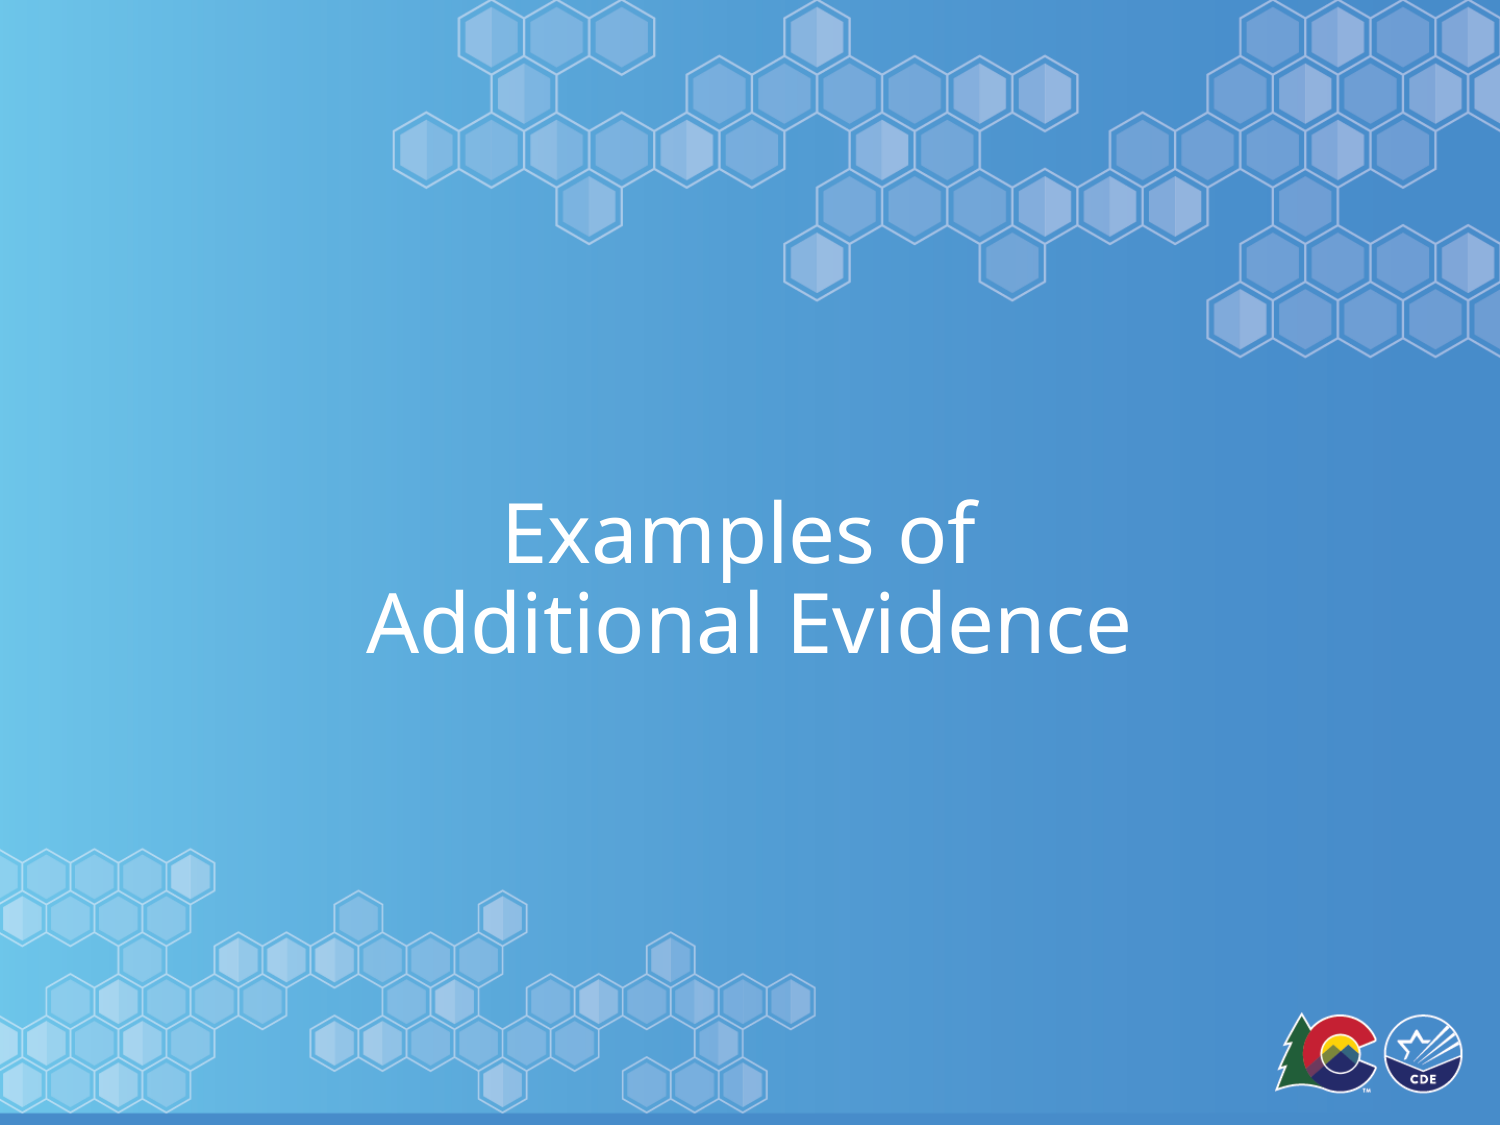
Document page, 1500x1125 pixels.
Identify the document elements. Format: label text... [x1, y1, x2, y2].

title Examples of Additional Evidence [112, 425, 1388, 739]
picture [0, 0, 1500, 1125]
